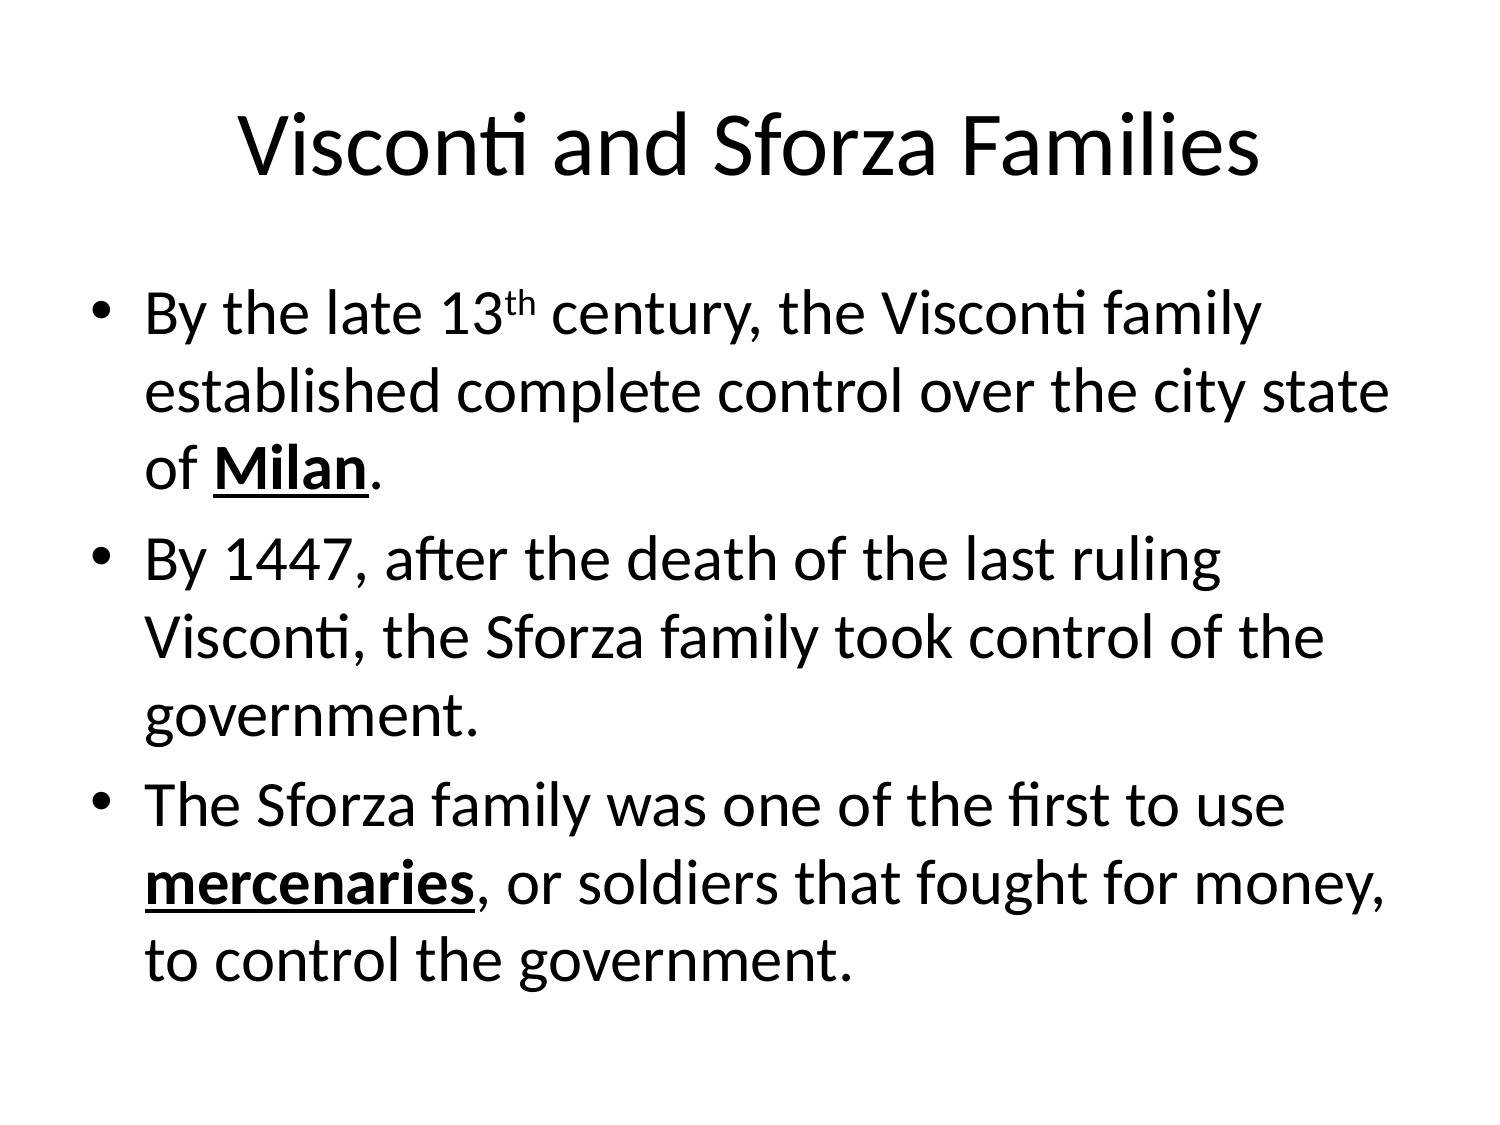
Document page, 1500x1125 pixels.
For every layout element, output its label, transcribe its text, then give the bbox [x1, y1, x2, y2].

title Visconti and Sforza Families [74, 44, 1426, 233]
list By the late 13th century, the Visconti family established complete control over the city state of Milan. By 1447, after the death of the last ruling Visconti, the Sforza family took control of the government. The Sforza family was one of the first to use mercenaries, or soldiers that fought for money, to control the government. [74, 262, 1426, 1006]
